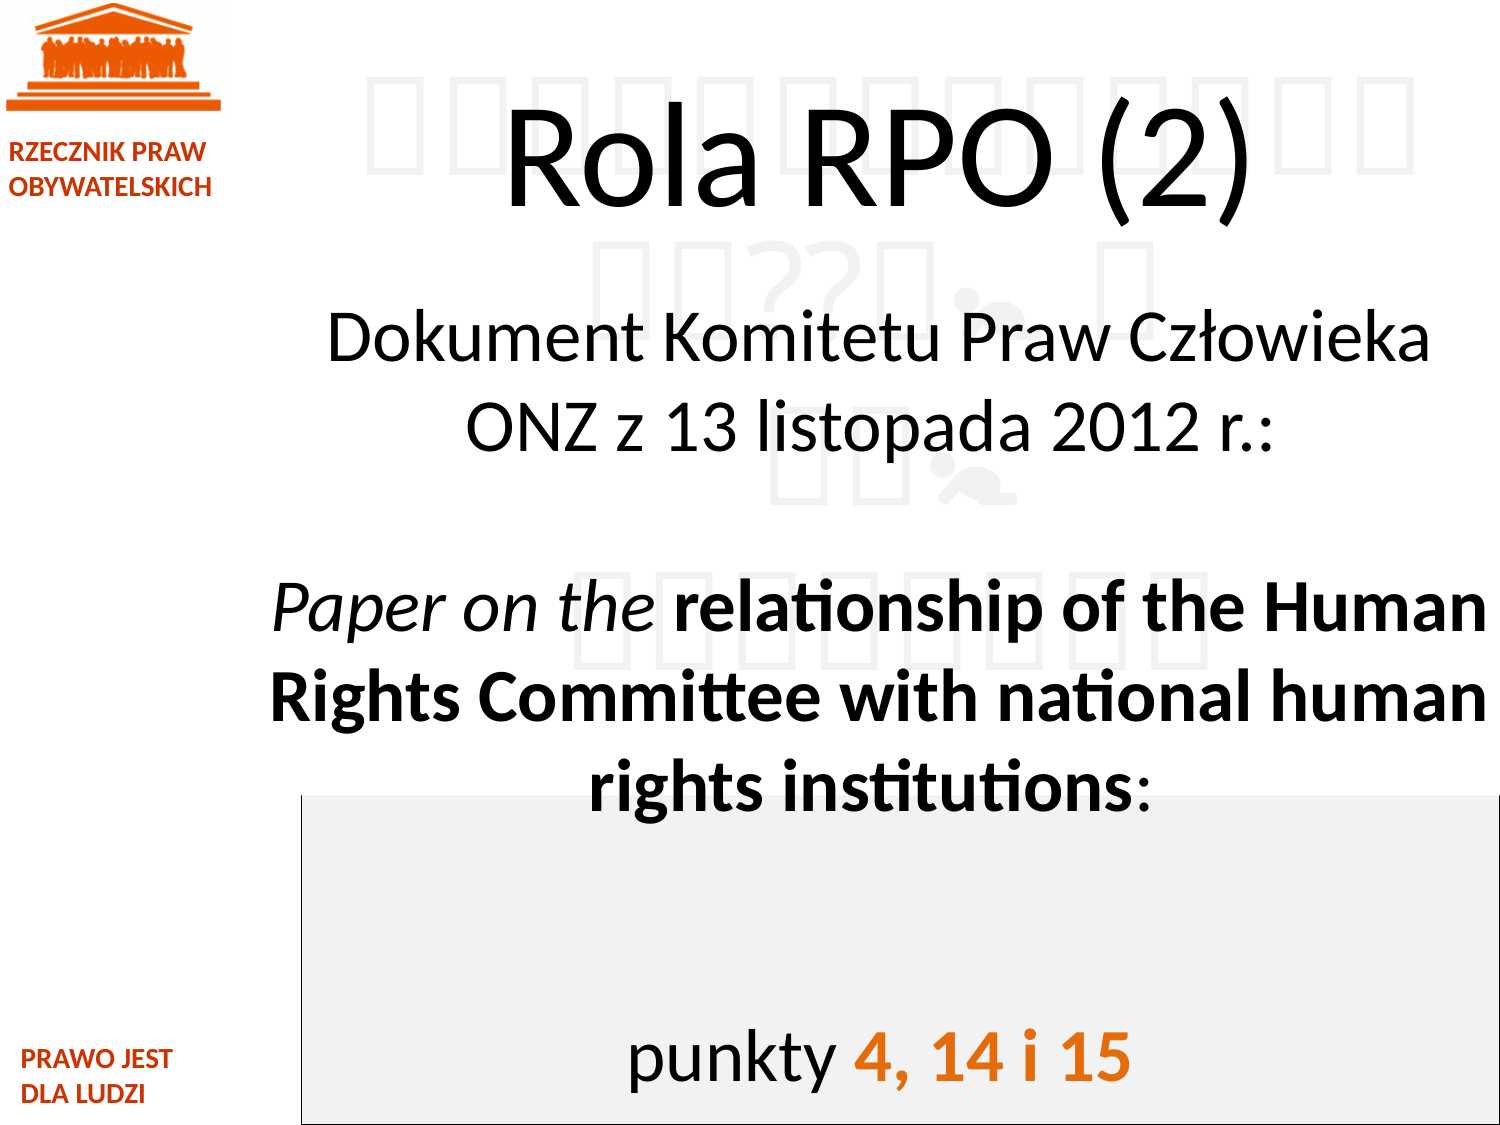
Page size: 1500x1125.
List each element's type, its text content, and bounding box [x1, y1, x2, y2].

picture [0, 3, 226, 114]
text_box 👯👵👦👰👳👤🙋👱🙇👲👴👵 🙎👸??👧👶🙆🚼👯👵👦👰👳👱🙇👲👴👵👷  👸🙆👨👴🚼🙇👲 👯👵👦👰👳👤🙋👱 [264, 0, 1500, 125]
text_box Rola RPO (2) Dokument Komitetu Praw Człowieka ONZ z 13 listopada 2012 r.: Paper on the relationship of the Human Rights Committee with national human rights institutions: punkty 4, 14 i 15 [242, 125, 1500, 1125]
text_box RZECZNIK PRAW OBYWATELSKICH [0, 125, 231, 211]
text_box PRAWO JEST DLA LUDZI [5, 1031, 242, 1117]
